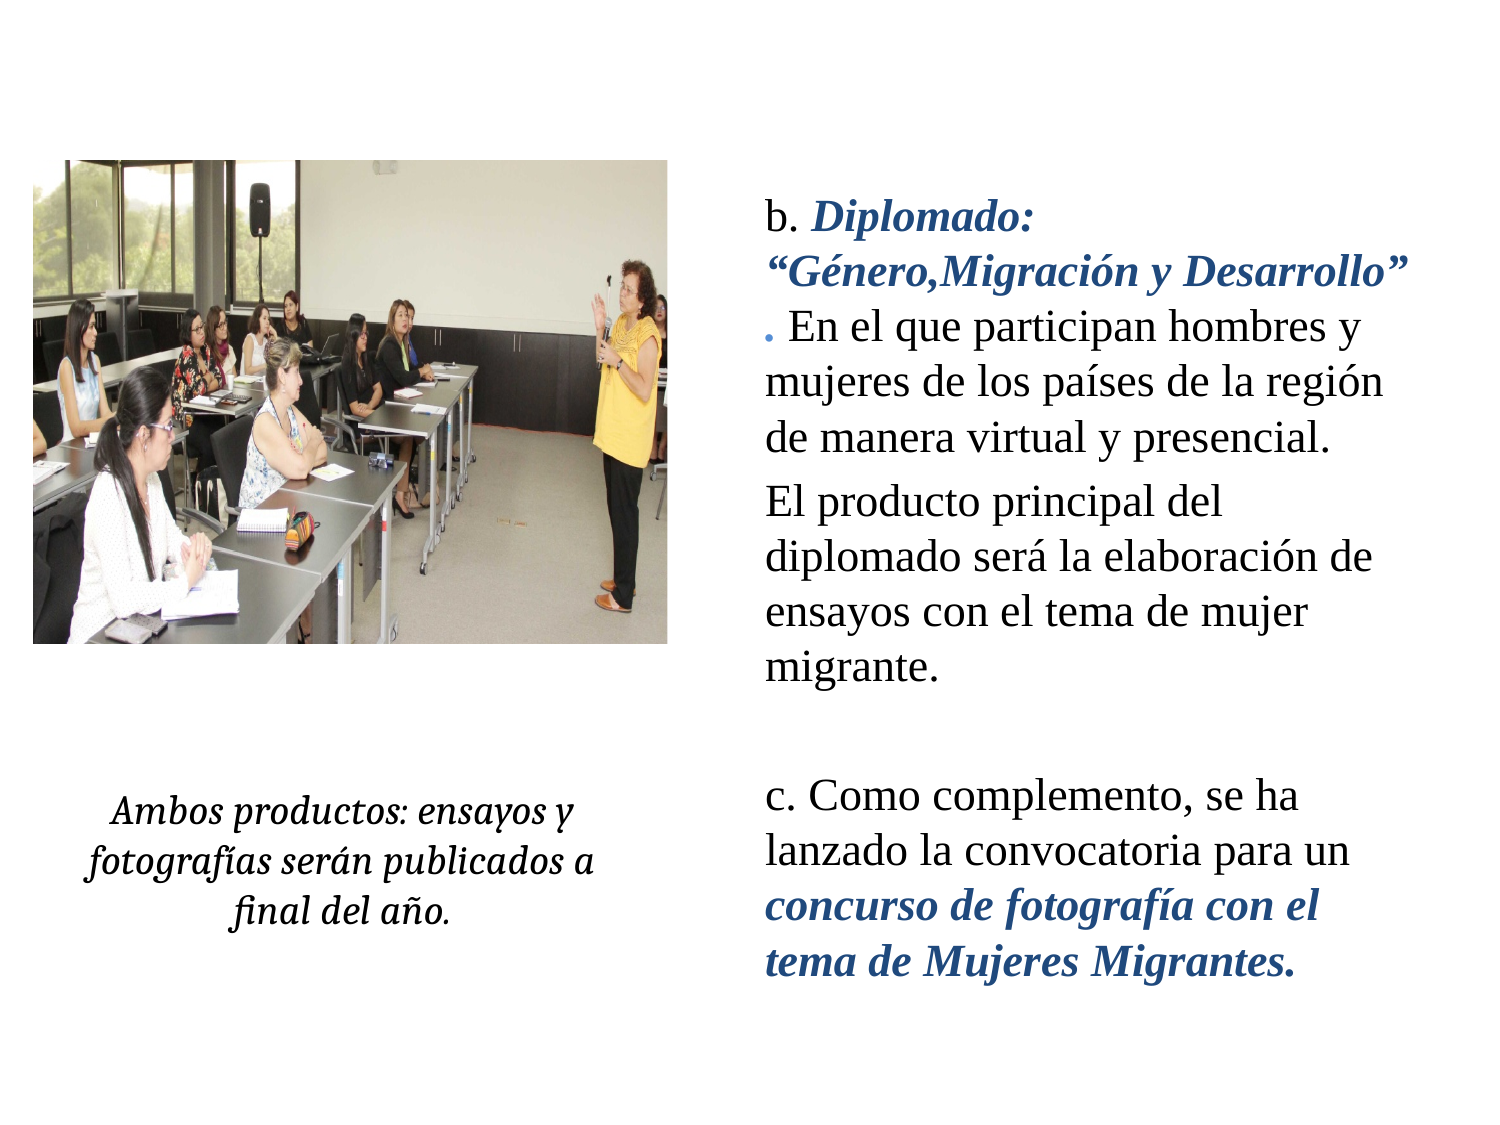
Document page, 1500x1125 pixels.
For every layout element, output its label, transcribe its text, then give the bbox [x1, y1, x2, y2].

picture [32, 160, 668, 644]
text_box Ambos productos: ensayos y fotografías serán publicados a final del año. [53, 775, 632, 940]
list b. Diplomado: “Género,Migración y Desarrollo” . En el que participan hombres y mujeres de los países de la región de manera virtual y presencial. El producto principal del diplomado será la elaboración de ensayos con el tema de mujer migrante. c. Como complemento, se ha lanzado la convocatoria para un concurso de fotografía con el tema de Mujeres Migrantes. [750, 113, 1425, 1005]
